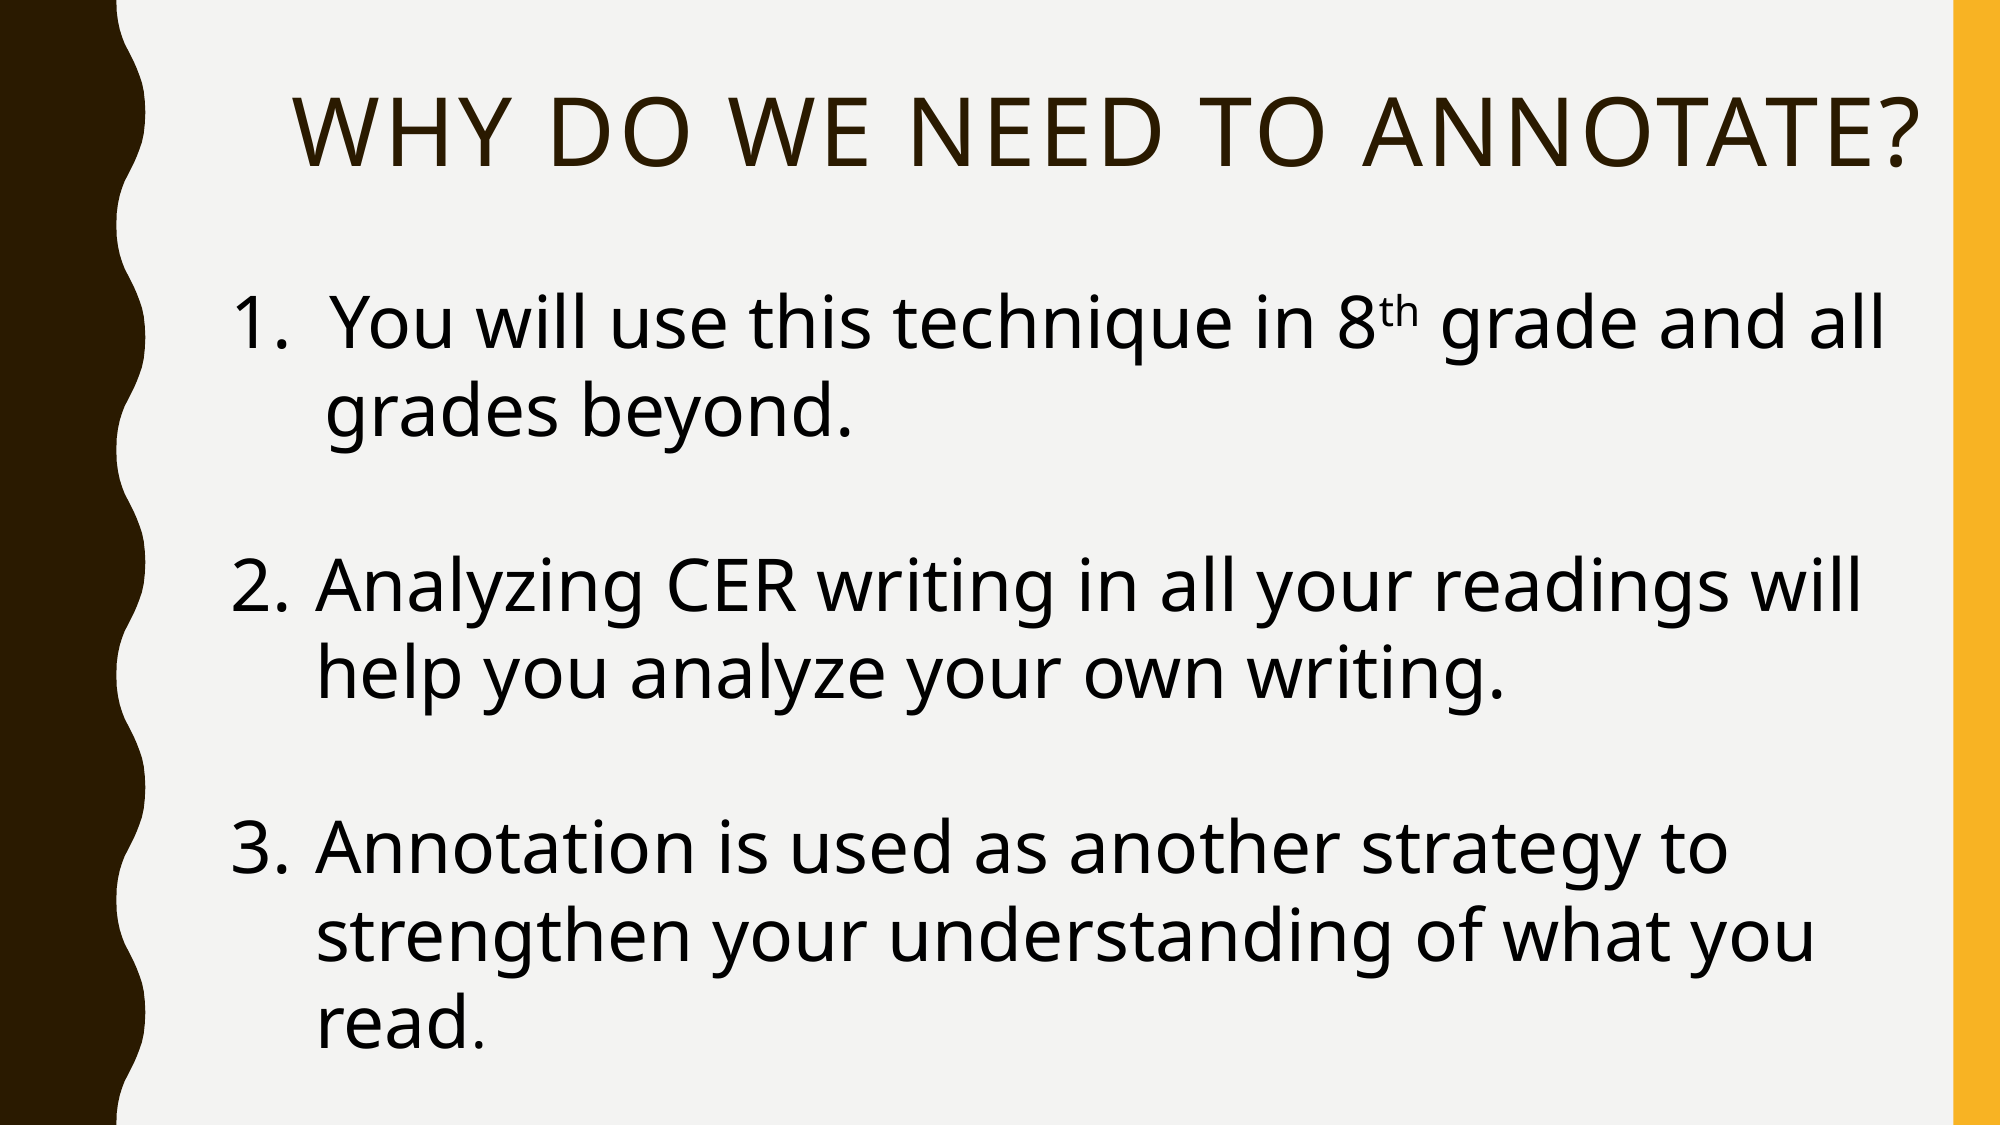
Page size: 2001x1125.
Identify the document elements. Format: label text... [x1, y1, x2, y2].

text_box 1. You will use this technique in 8th grade and all grades beyond. Analyzing CER writing in all your readings will help you analyze your own writing. Annotation is used as another strategy to strengthen your understanding of what you read. [215, 268, 1919, 1071]
title Why do we need to annotate? [276, 65, 1945, 204]
